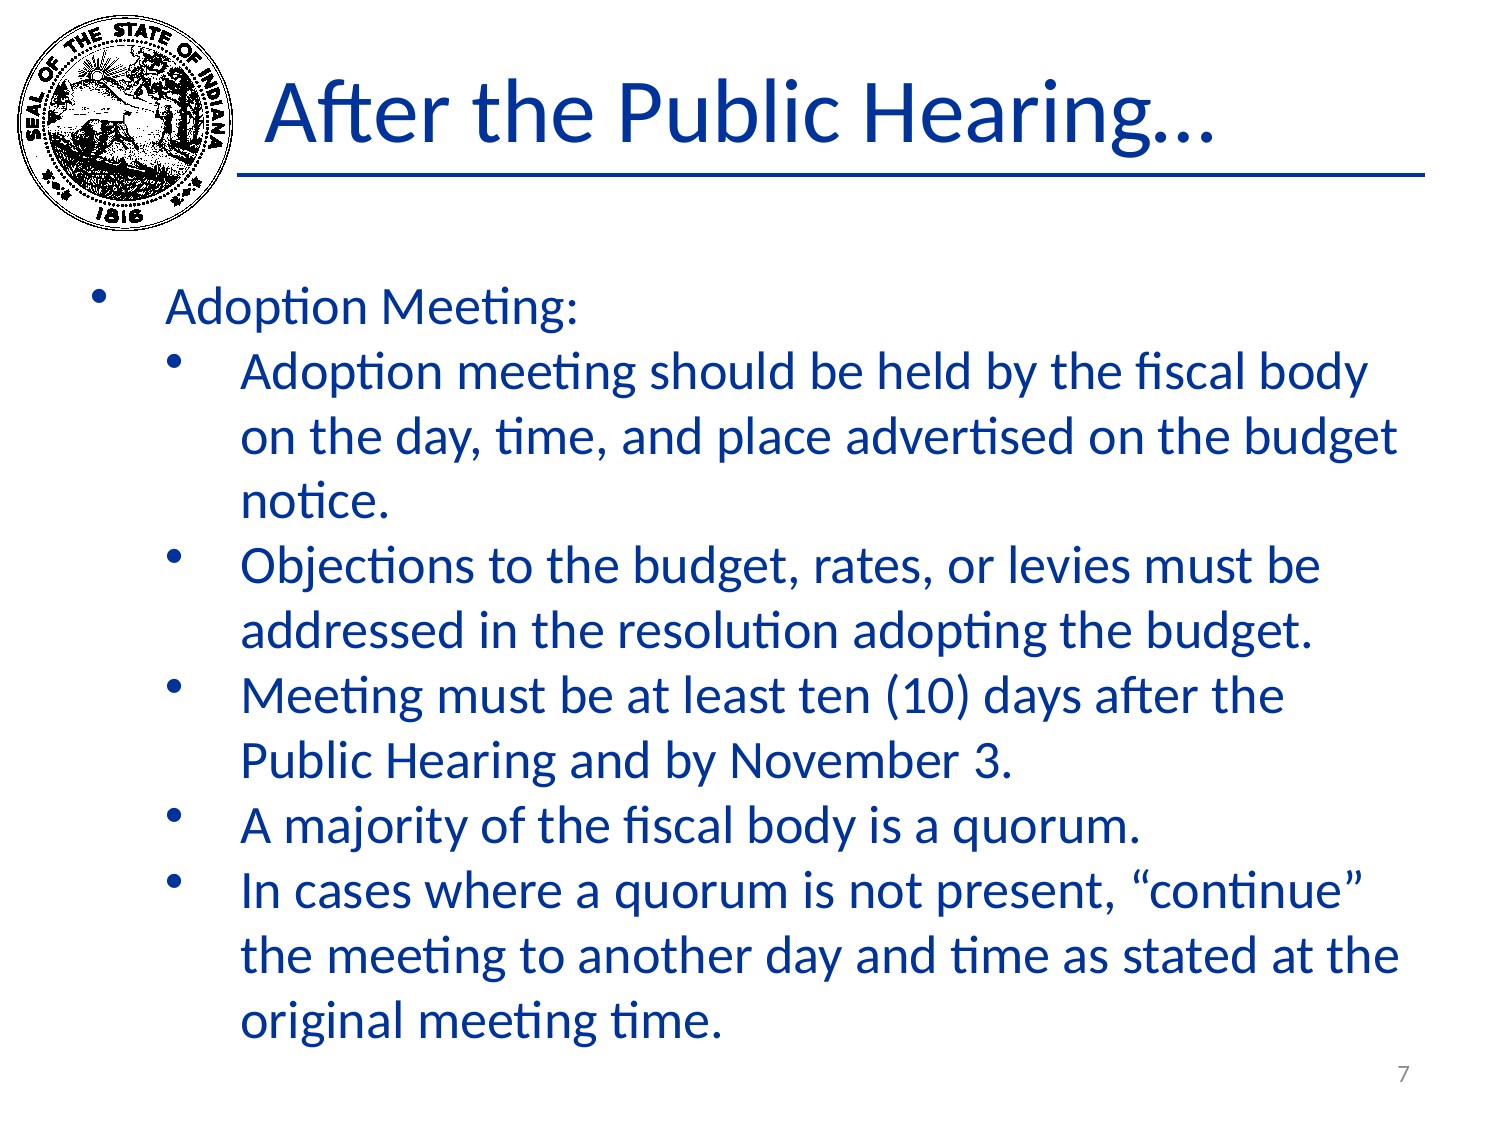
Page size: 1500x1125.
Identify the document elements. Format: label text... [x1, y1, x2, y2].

picture [12, 13, 238, 238]
list Adoption Meeting: Adoption meeting should be held by the fiscal body on the day, time, and place advertised on the budget notice. Objections to the budget, rates, or levies must be addressed in the resolution adopting the budget. Meeting must be at least ten (10) days after the Public Hearing and by November 3. A majority of the fiscal body is a quorum. In cases where a quorum is not present, “continue” the meeting to another day and time as stated at the original meeting time. [74, 262, 1426, 1006]
slide_number 7 [1074, 1042, 1425, 1103]
title After the Public Hearing… [249, 37, 1426, 176]
